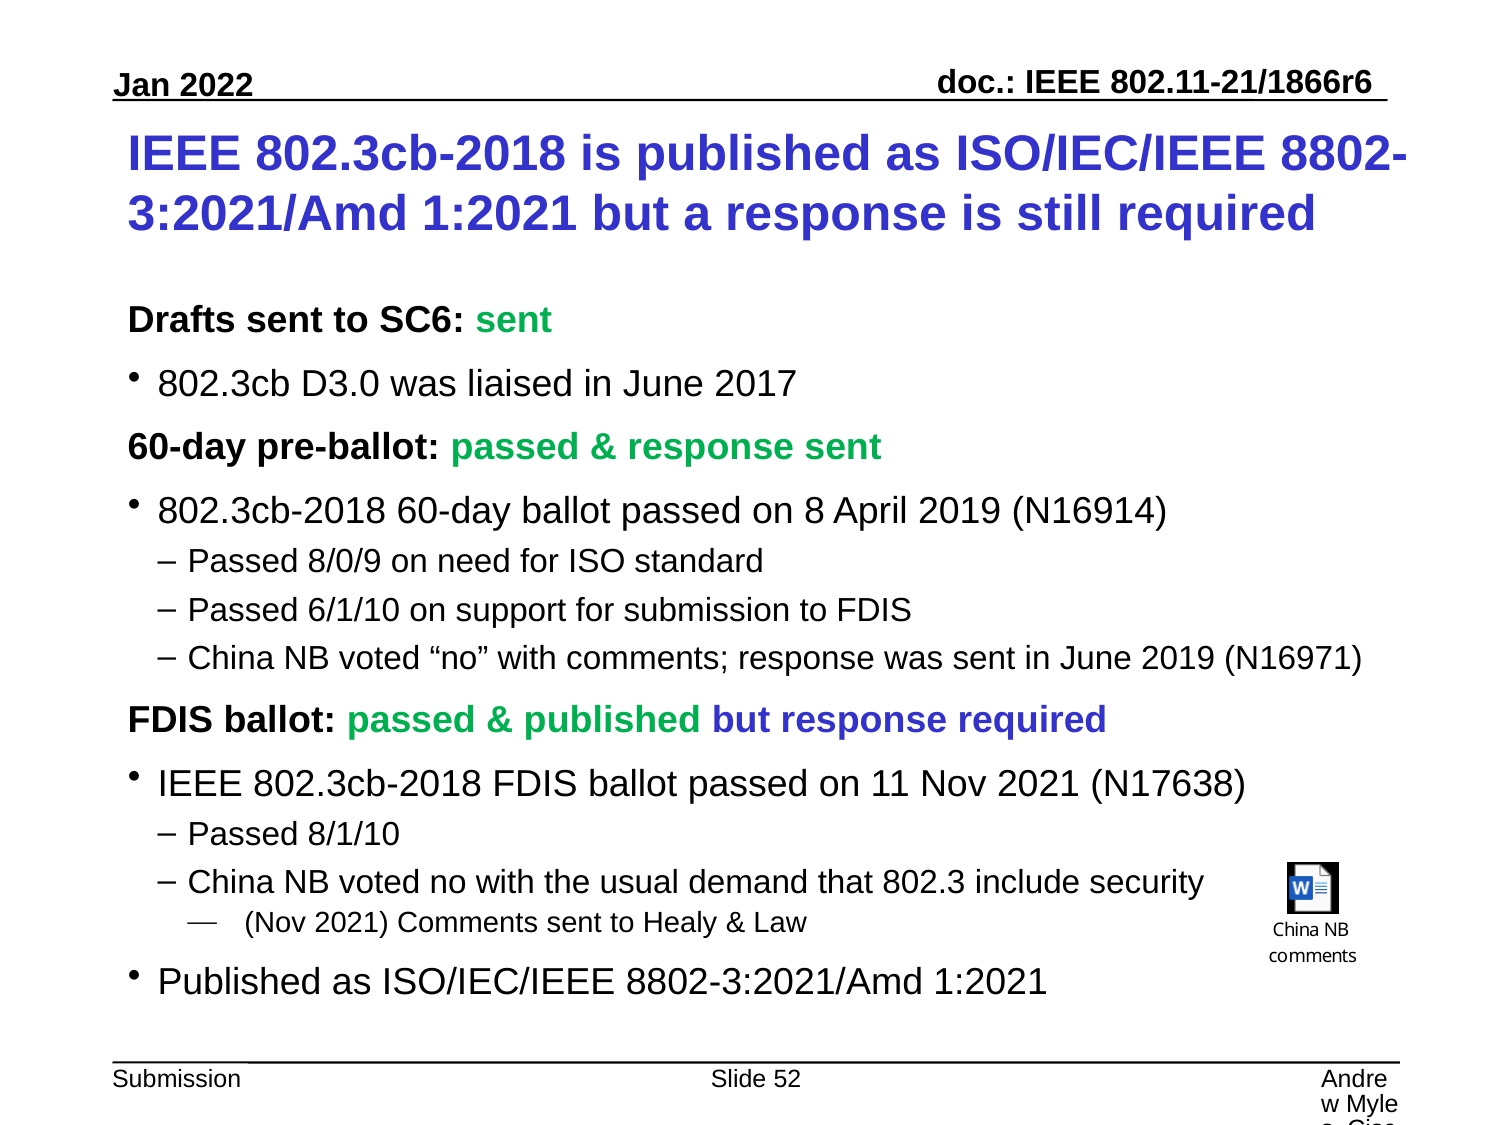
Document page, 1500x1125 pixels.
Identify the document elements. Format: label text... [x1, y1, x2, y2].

footer Andrew Myles, Cisco [1320, 1061, 1402, 1093]
title IEEE 802.3cb-2018 is published as ISO/IEC/IEEE 8802-3:2021/Amd 1:2021 but a response is still required [112, 112, 1475, 288]
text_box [1237, 862, 1388, 995]
slide_number Slide 52 [709, 1061, 803, 1093]
list Drafts sent to SC6: sent 802.3cb D3.0 was liaised in June 2017 60-day pre-ballot: passed & response sent 802.3cb-2018 60-day ballot passed on 8 April 2019 (N16914) Passed 8/0/9 on need for ISO standard Passed 6/1/10 on support for submission to FDIS China NB voted “no” with comments; response was sent in June 2019 (N16971) FDIS ballot: passed & published but response required IEEE 802.3cb-2018 FDIS ballot passed on 11 Nov 2021 (N17638) Passed 8/1/10 China NB voted no with the usual demand that 802.3 include security (Nov 2021) Comments sent to Healy & Law Published as ISO/IEC/IEEE 8802-3:2021/Amd 1:2021 [112, 287, 1388, 963]
